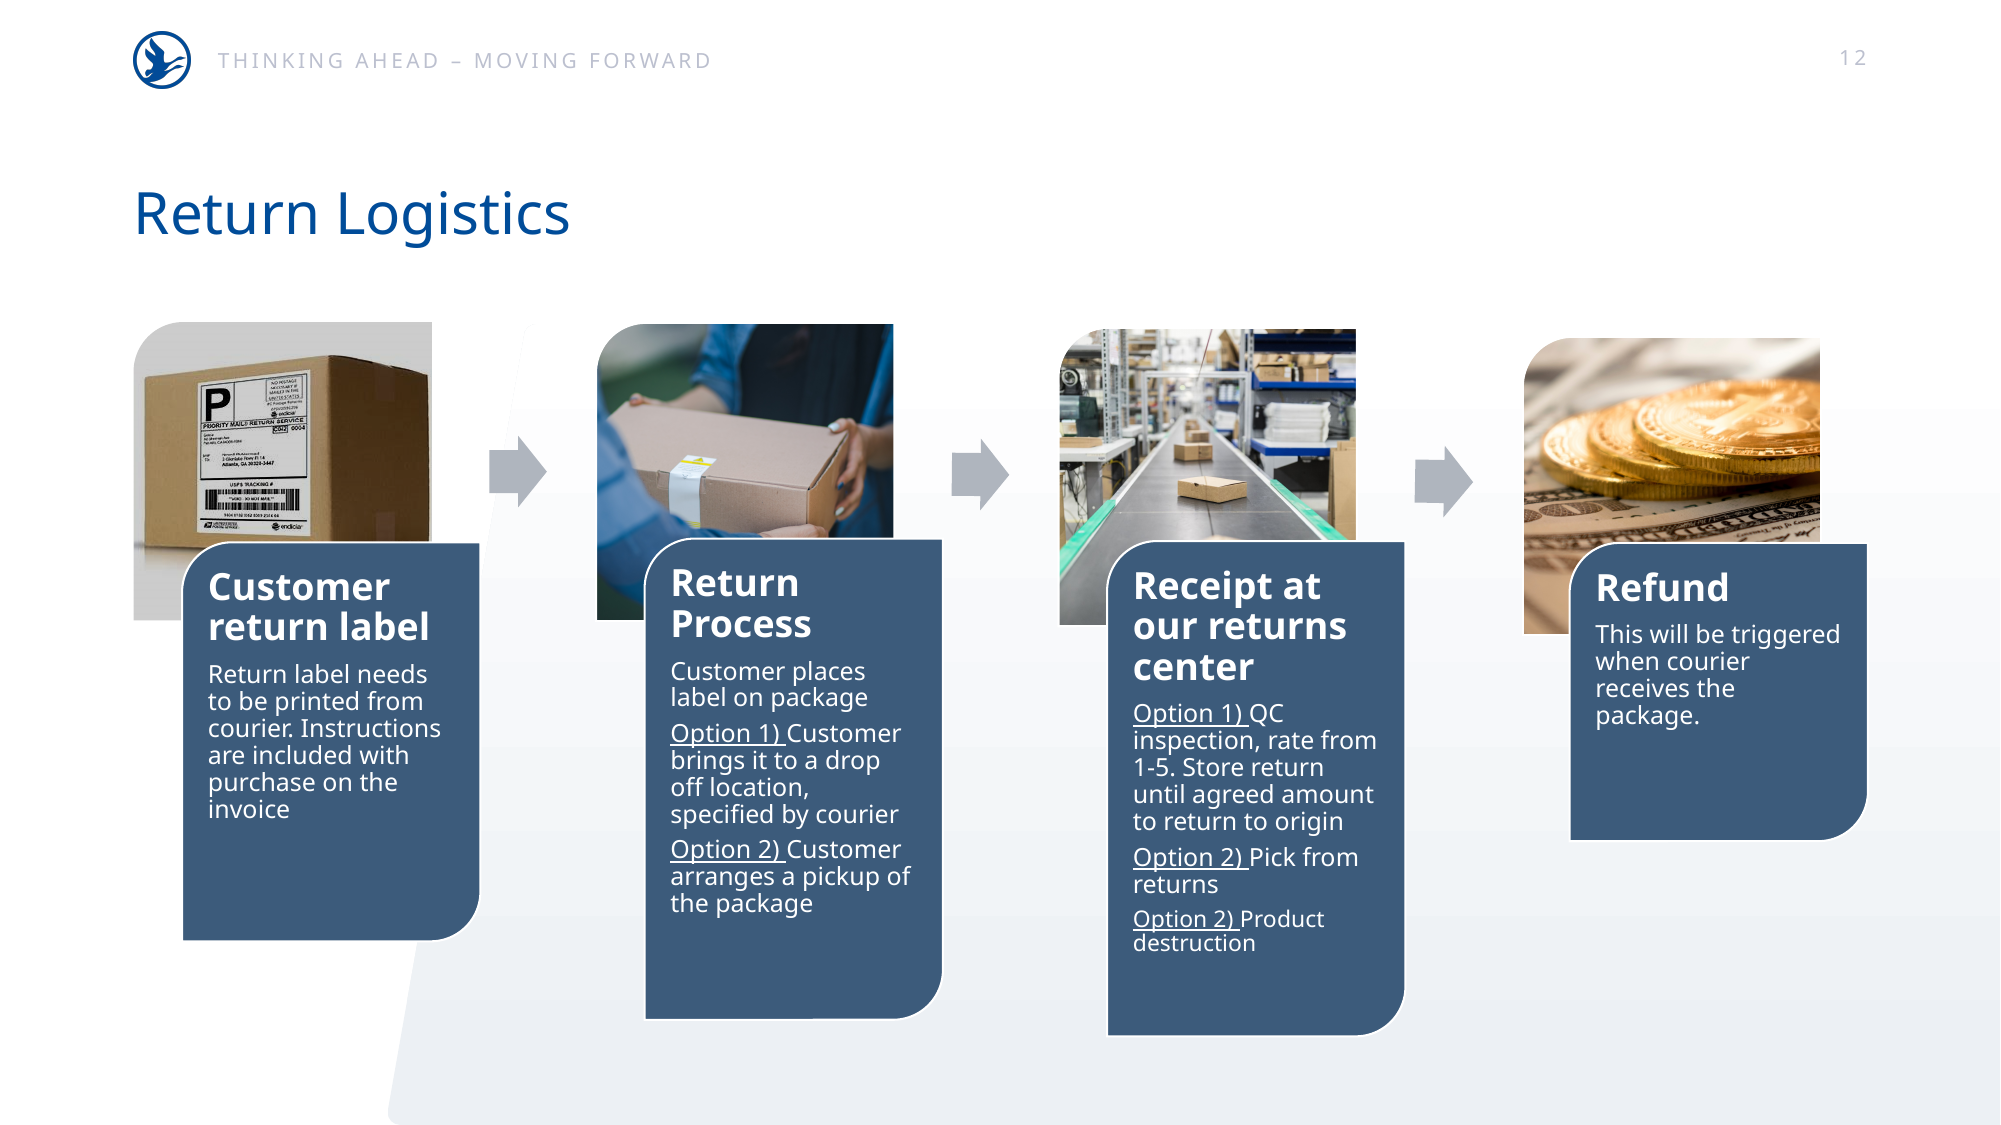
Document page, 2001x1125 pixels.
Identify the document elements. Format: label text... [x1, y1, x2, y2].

slide_number 12 [1706, 28, 1867, 89]
title Return Logistics [133, 120, 1867, 247]
picture [133, 31, 191, 89]
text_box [133, 293, 1869, 1037]
